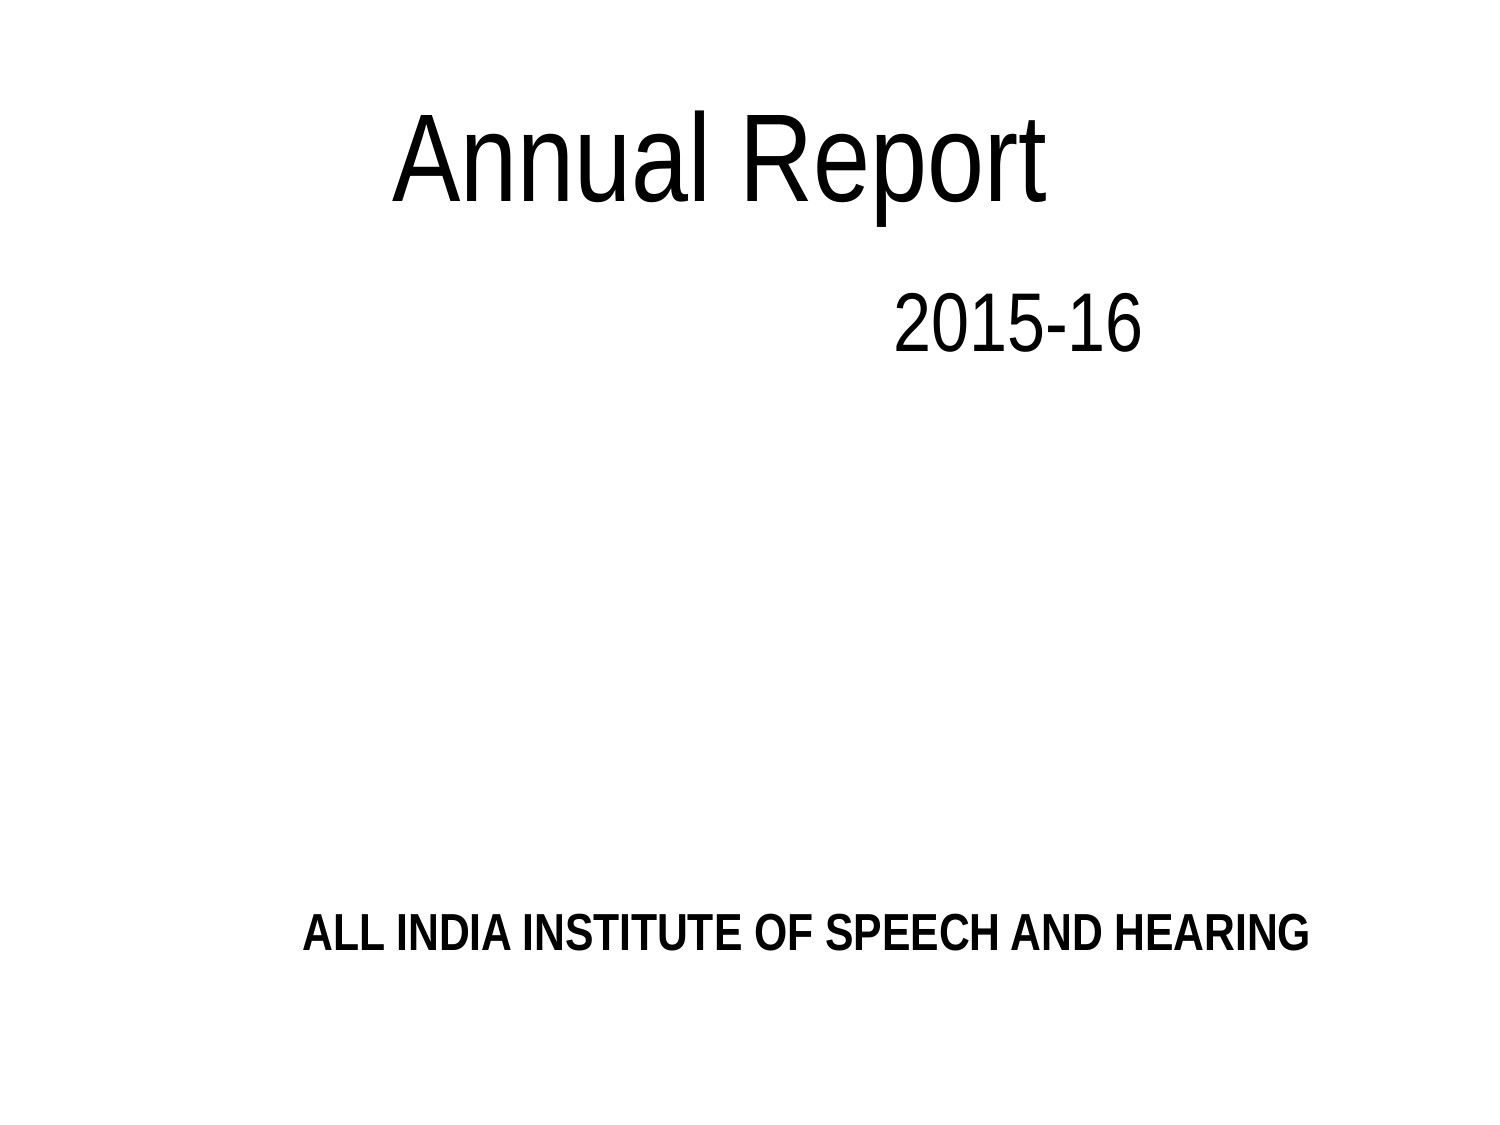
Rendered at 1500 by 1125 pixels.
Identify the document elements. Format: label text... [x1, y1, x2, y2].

subtitle all India institute of speech and hearing [199, 890, 1416, 1019]
title Annual Report 2015-16 [82, 105, 1357, 347]
